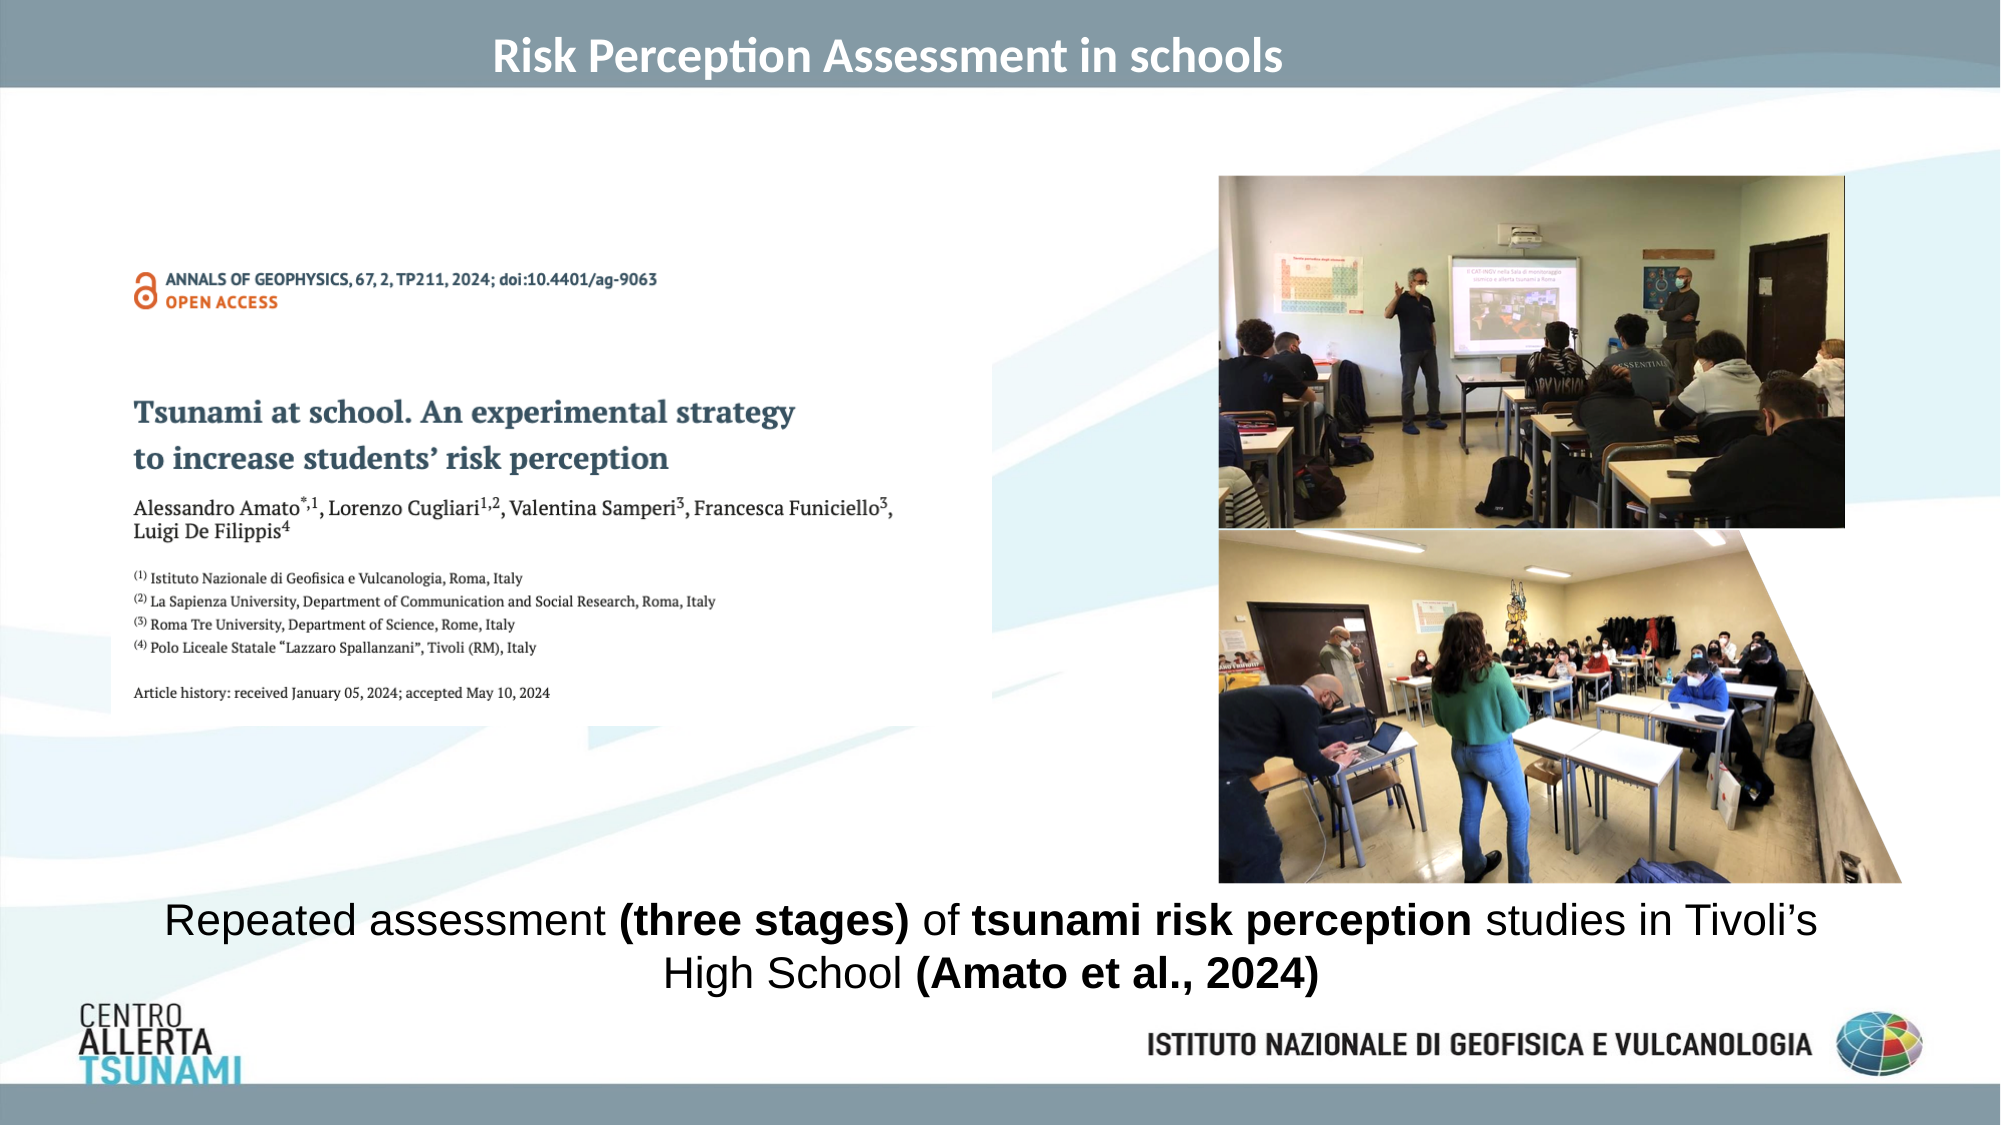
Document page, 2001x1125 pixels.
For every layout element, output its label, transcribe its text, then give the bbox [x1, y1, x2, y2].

title Risk Perception Assessment in schools [174, 0, 1603, 122]
text_box [1088, 137, 2000, 530]
text_box Repeated assessment (three stages) of tsunami risk perception studies in Tivoli’s High School (Amato et al., 2024) [106, 883, 1877, 1058]
picture [0, 0, 2001, 1125]
